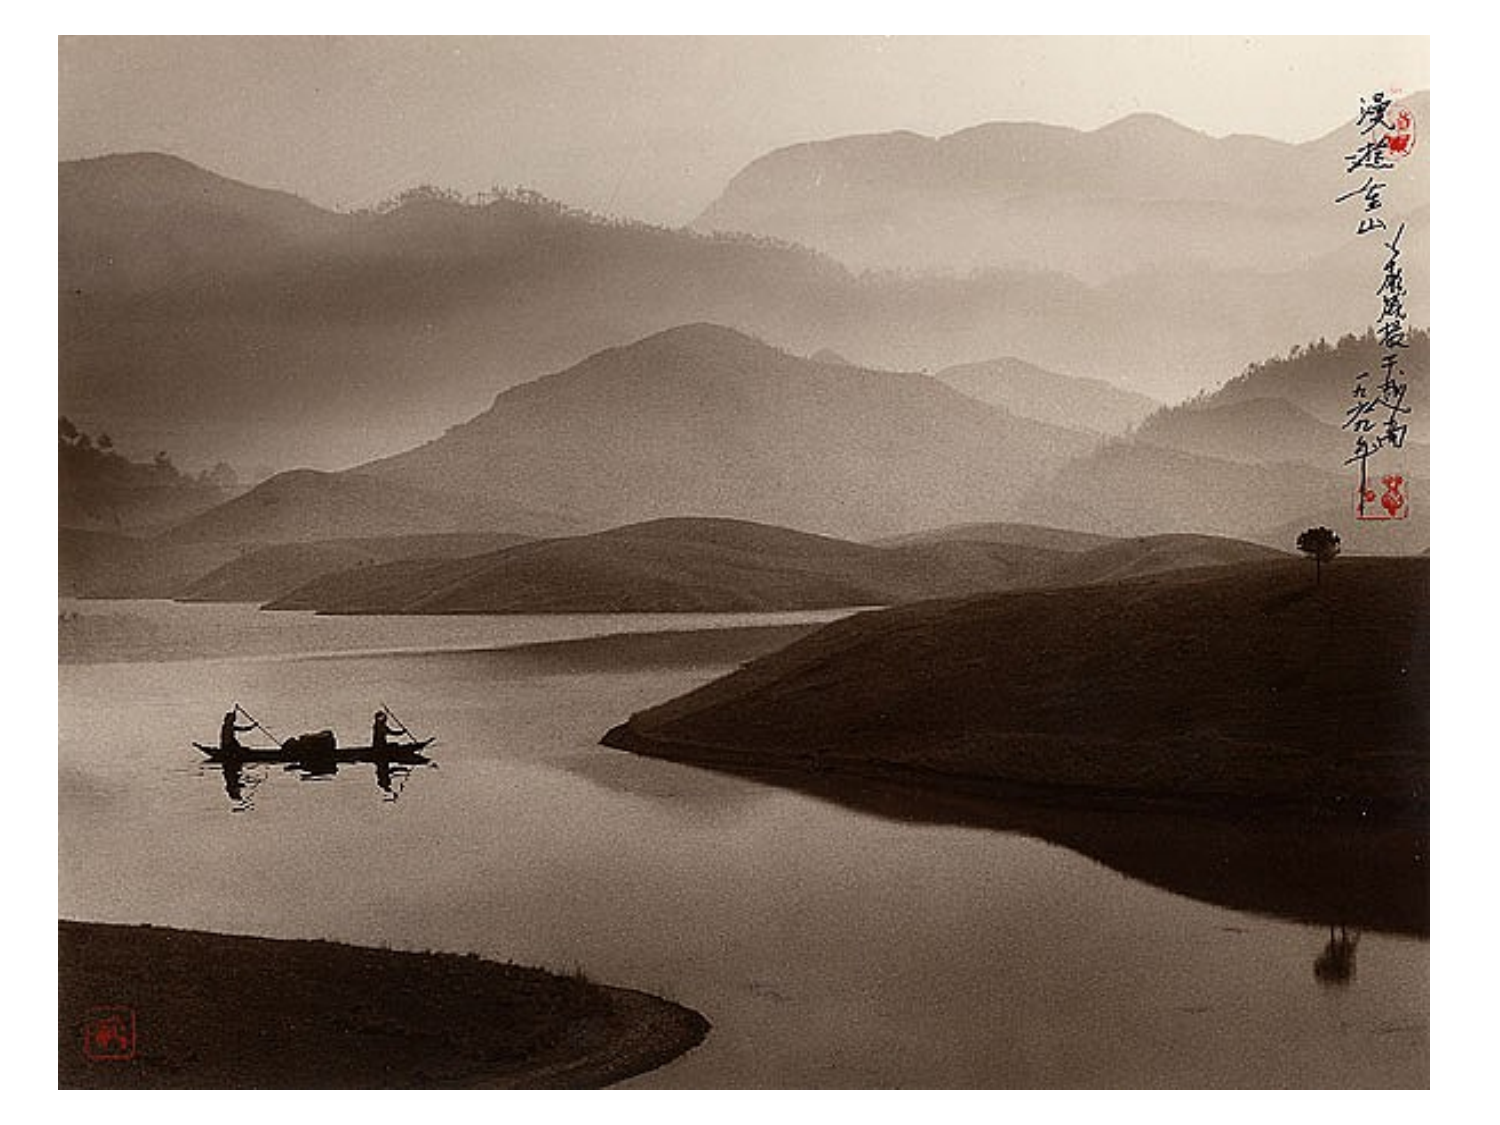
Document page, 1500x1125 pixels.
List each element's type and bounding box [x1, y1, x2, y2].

picture [58, 34, 1430, 1091]
